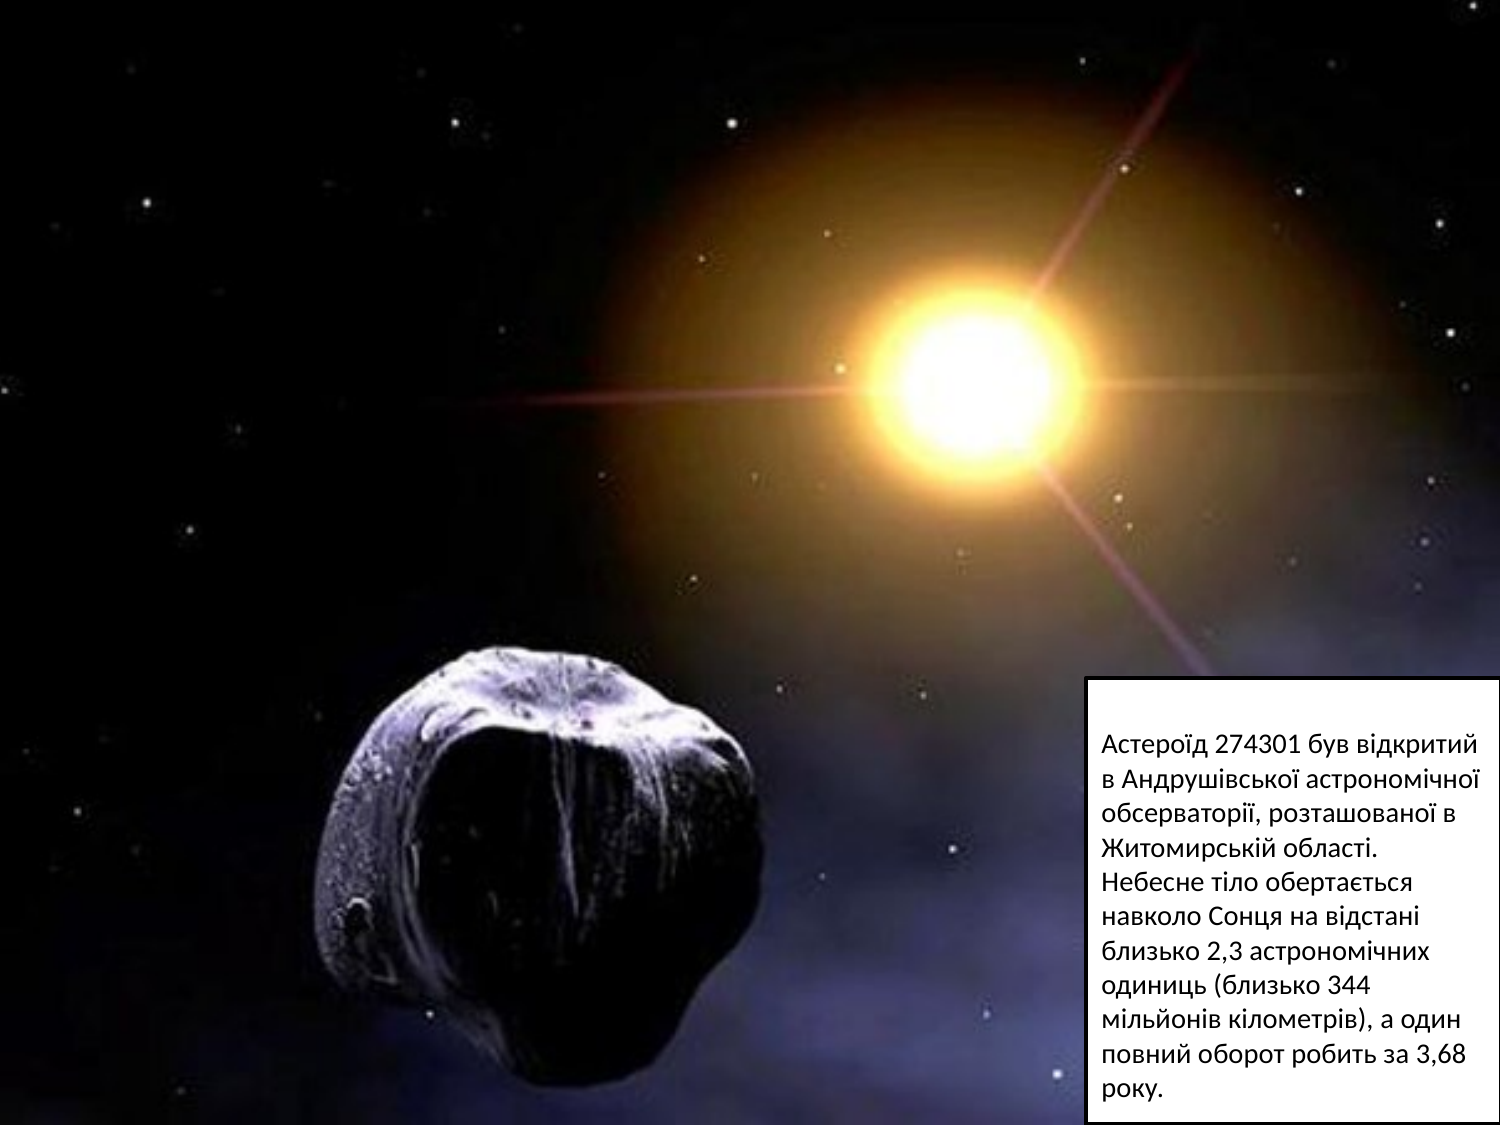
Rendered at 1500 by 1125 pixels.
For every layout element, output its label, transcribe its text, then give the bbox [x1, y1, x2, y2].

list Астероїд 274301 був відкритий в Андрушівської астрономічної обсерваторії, розташованої в Житомирській області. Небесне тіло обертається навколо Сонця на відстані близько 2,3 астрономічних одиниць (близько 344 мільйонів кілометрів), а один повний оборот робить за 3,68 року. [1084, 676, 1500, 1125]
picture [0, 0, 1500, 1125]
